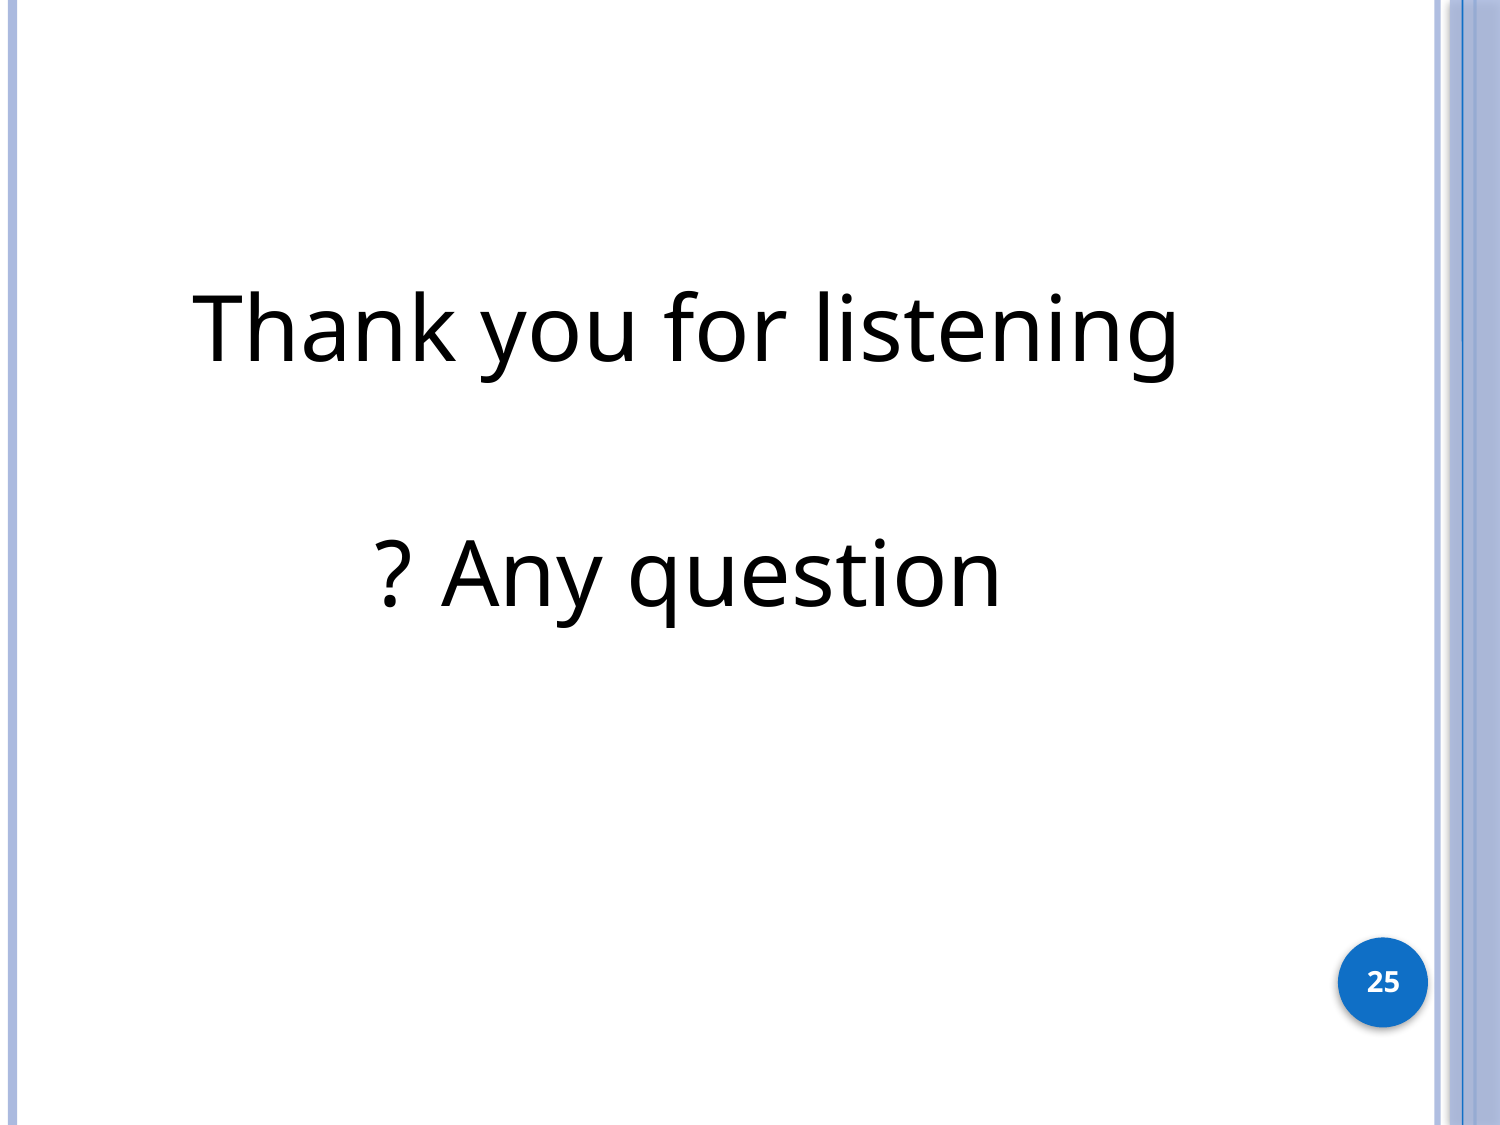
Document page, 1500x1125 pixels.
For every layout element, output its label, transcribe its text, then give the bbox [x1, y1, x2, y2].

slide_number 25 [1333, 940, 1434, 1027]
list Thank you for listening Any question ? [75, 262, 1300, 1062]
